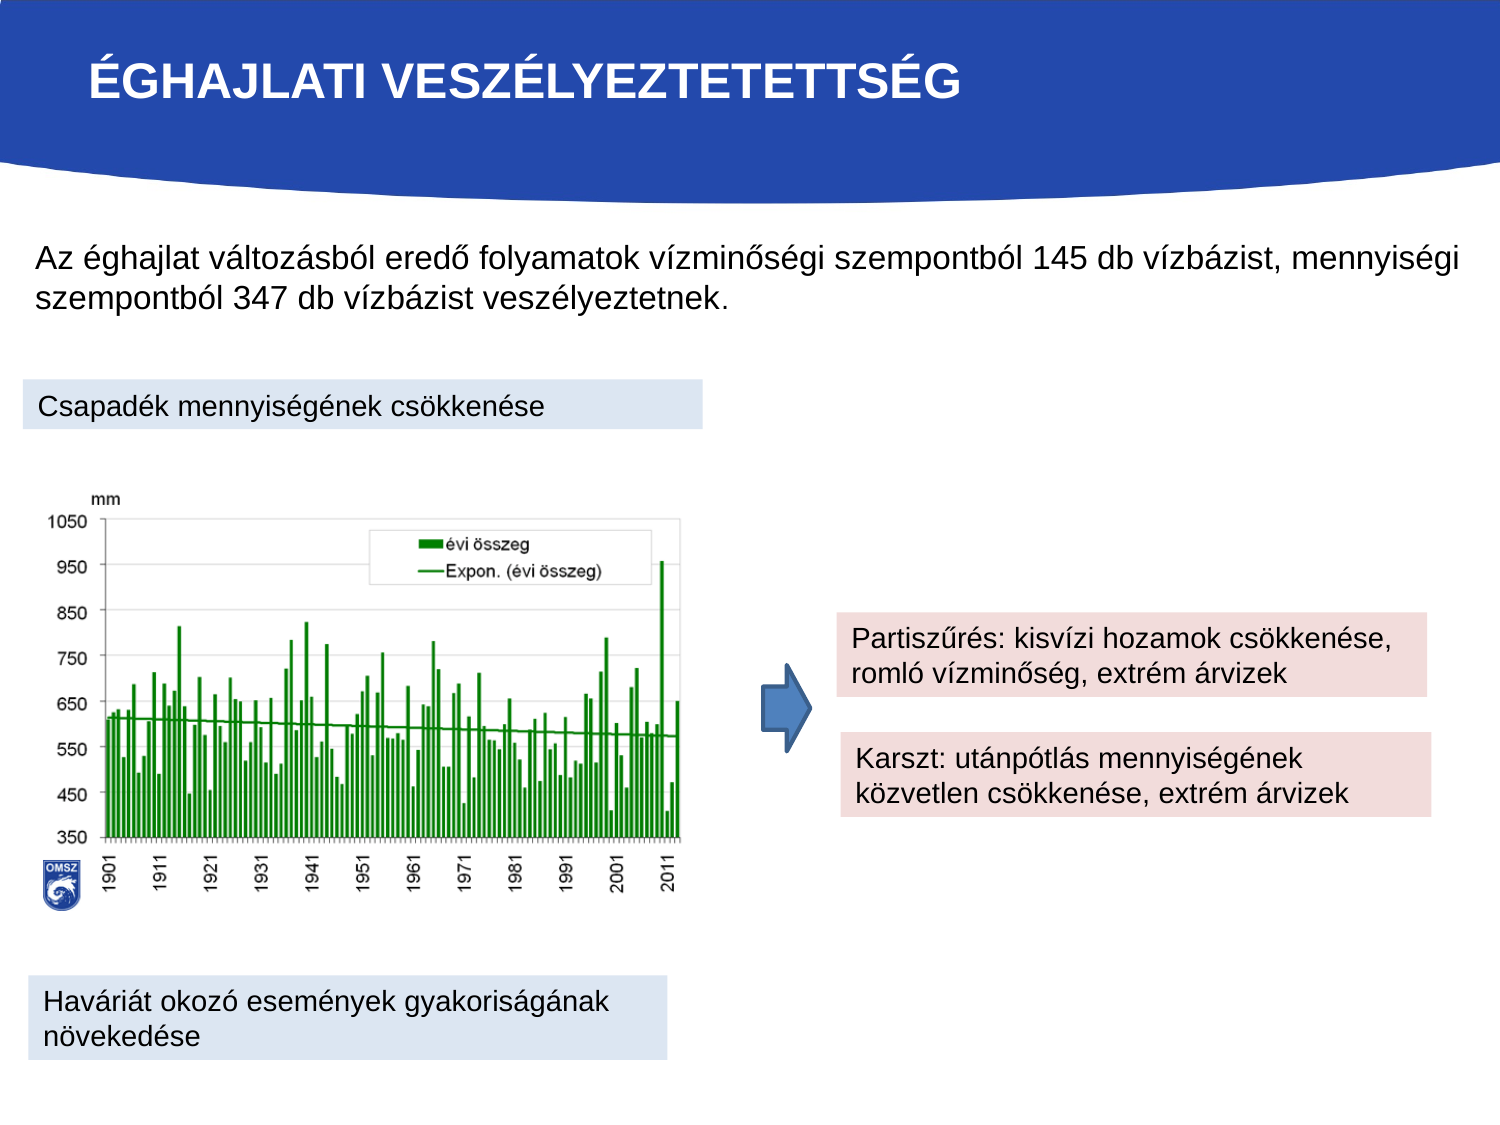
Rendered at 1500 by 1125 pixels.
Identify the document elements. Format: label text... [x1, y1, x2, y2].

text_box [761, 662, 813, 754]
text_box Karszt: utánpótlás mennyiségének közvetlen csökkenése, extrém árvizek [840, 732, 1432, 817]
title éghajlati veszélyeztetettség [73, 7, 1105, 149]
picture [0, 0, 1500, 1125]
text_box Partiszűrés: kisvízi hozamok csökkenése, romló vízminőség, extrém árvizek [836, 612, 1428, 697]
text_box Az éghajlat változásból eredő folyamatok vízminőségi szempontból 145 db vízbázist, mennyiségi szempontból 347 db vízbázist veszélyeztetnek. [20, 228, 1479, 324]
text_box Csapadék mennyiségének csökkenése [22, 379, 703, 430]
text_box Haváriát okozó események gyakoriságának növekedése [28, 975, 668, 1060]
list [39, 478, 703, 914]
